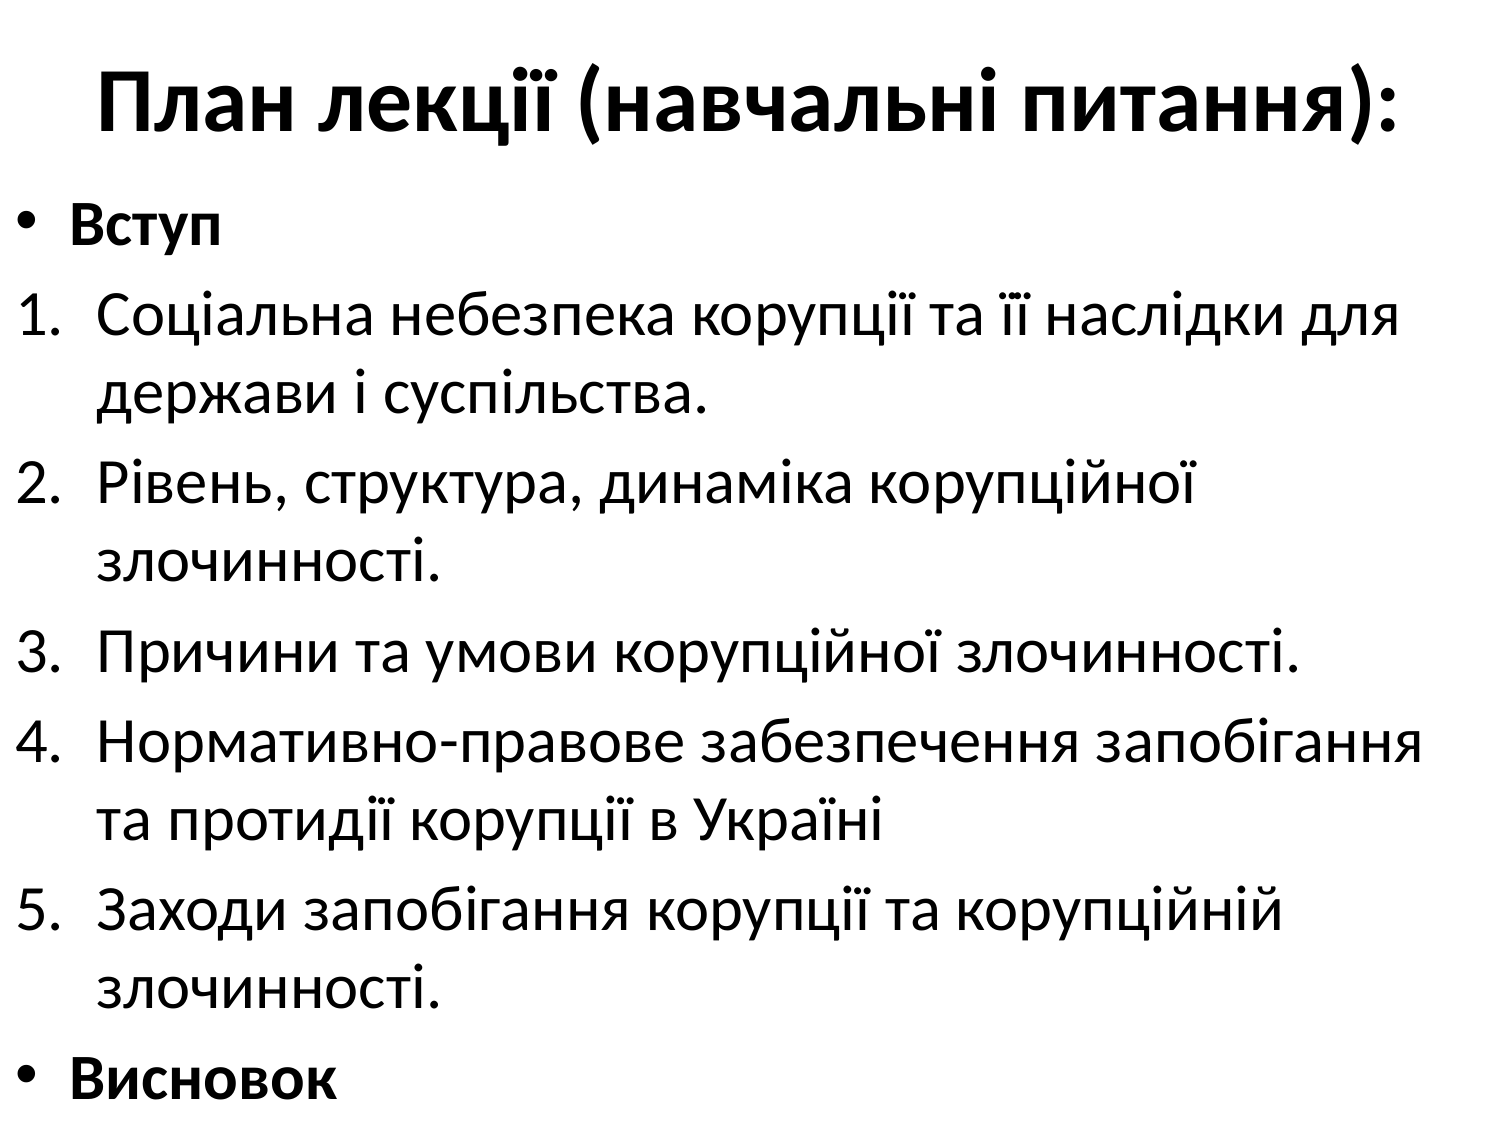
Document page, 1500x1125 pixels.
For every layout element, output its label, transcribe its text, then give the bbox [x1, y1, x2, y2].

title План лекції (навчальні питання): [0, 0, 1500, 172]
list Вступ Соціальна небезпека корупції та її наслідки для держави і суспільства. Рівень, структура, динаміка корупційної злочинності. Причини та умови корупційної злочинності. Нормативно-правове забезпечення запобігання та протидії корупції в Україні Заходи запобігання корупції та корупційній злочинності. Висновок [0, 172, 1500, 1125]
